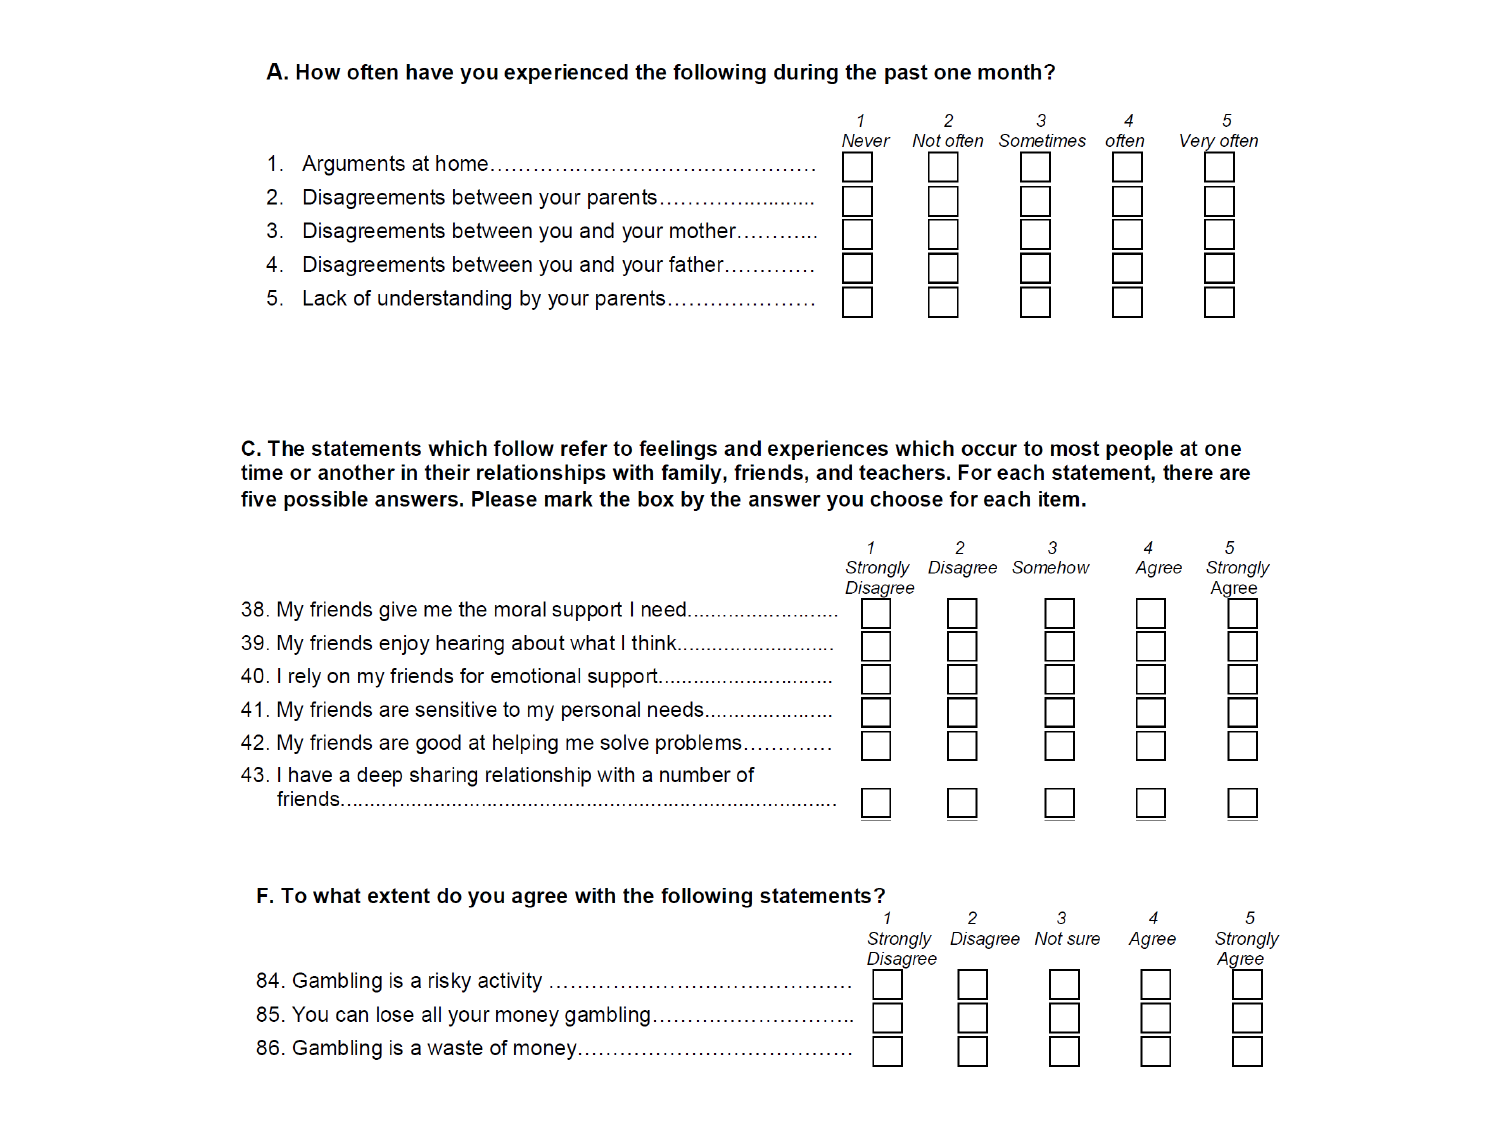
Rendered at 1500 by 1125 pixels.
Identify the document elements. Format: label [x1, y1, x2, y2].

picture [241, 54, 1282, 319]
picture [246, 881, 1282, 1069]
picture [224, 432, 1282, 821]
